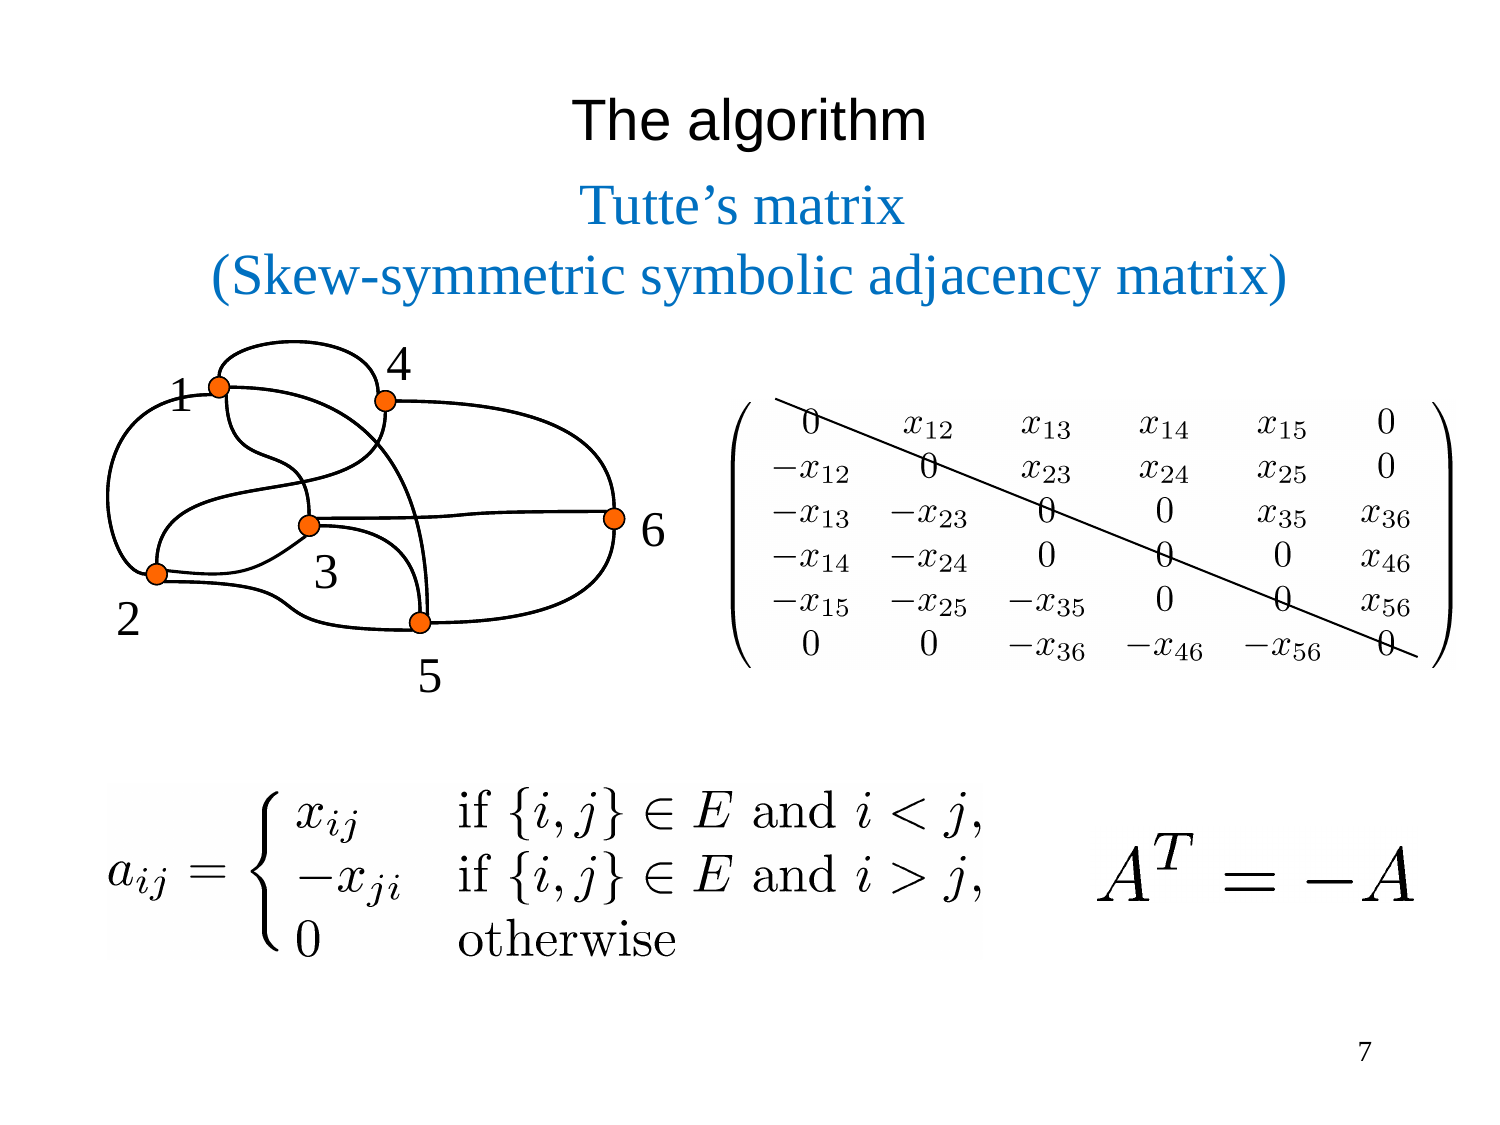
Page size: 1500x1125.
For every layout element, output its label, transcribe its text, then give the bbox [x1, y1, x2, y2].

title Tutte’s matrix (Skew-symmetric symbolic adjacency matrix) [112, 168, 1388, 305]
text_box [94, 322, 688, 711]
text_box The algorithm [68, 75, 1432, 160]
slide_number 7 [1074, 1024, 1388, 1101]
picture [107, 782, 984, 960]
picture [730, 399, 1456, 670]
picture [1089, 825, 1418, 903]
